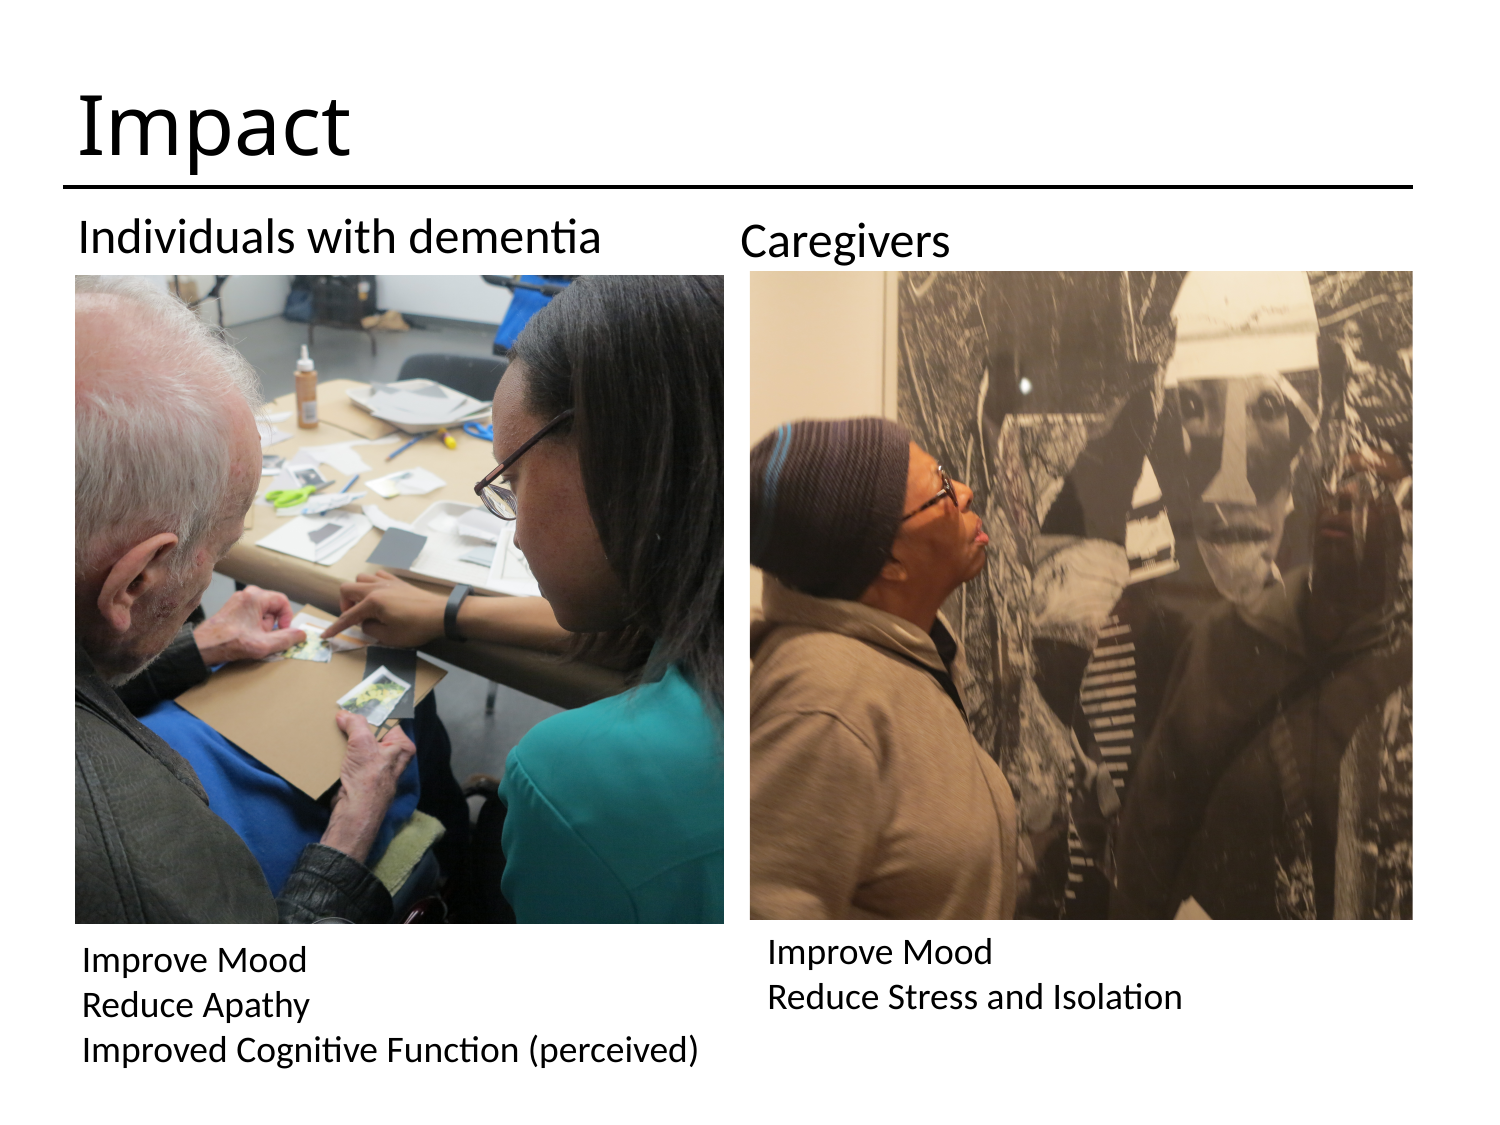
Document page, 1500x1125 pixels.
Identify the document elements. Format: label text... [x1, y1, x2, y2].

text_box Improve Mood Reduce Stress and Isolation [752, 928, 1199, 1025]
picture [74, 274, 724, 924]
list Caregivers [725, 193, 1413, 276]
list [749, 270, 1413, 920]
list Individuals with dementia [62, 193, 725, 272]
table_header Impact [63, 59, 1413, 185]
text_box Improve Mood Reduce Apathy Improved Cognitive Function (perceived) [67, 927, 716, 1078]
